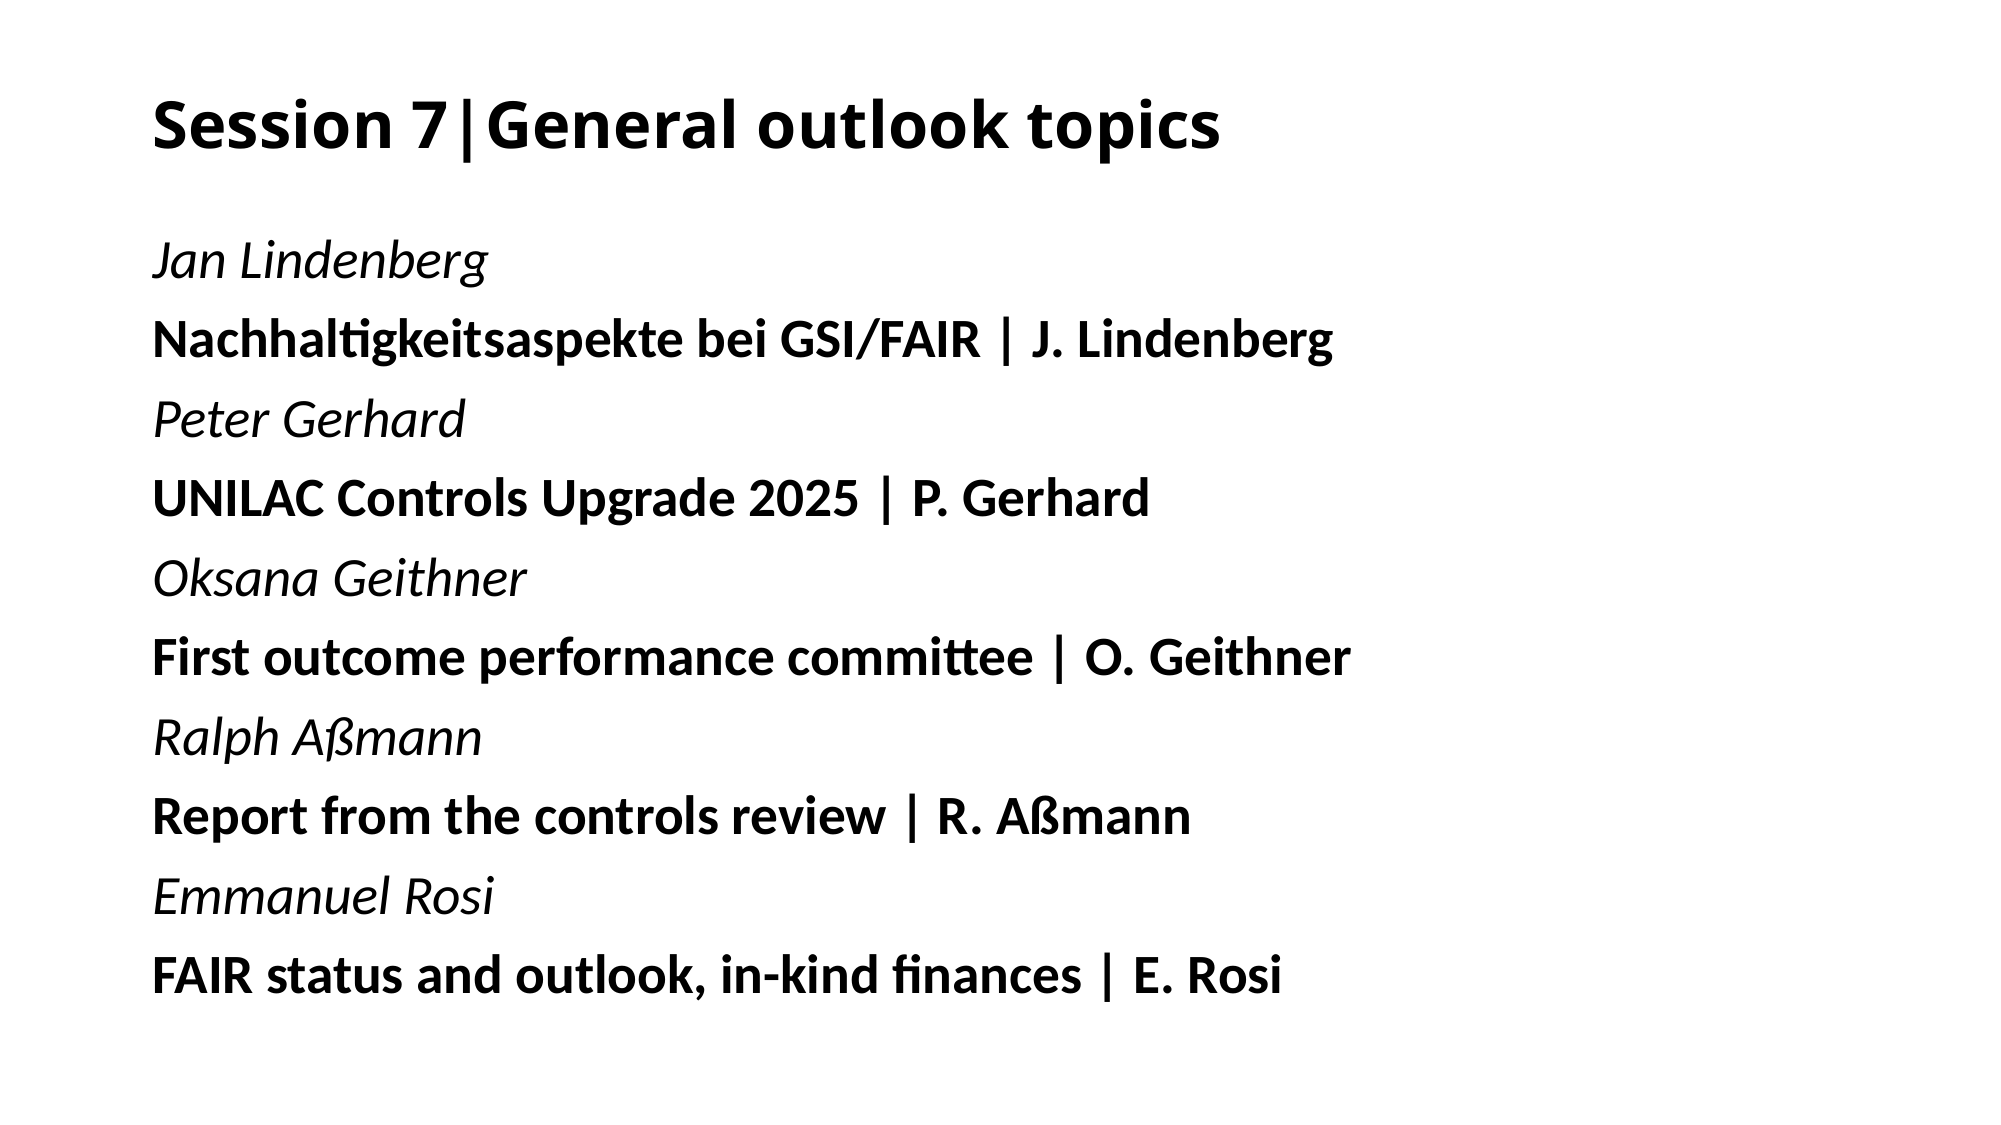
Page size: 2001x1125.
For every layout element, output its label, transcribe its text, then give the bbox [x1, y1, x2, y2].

list Jan Lindenberg Nachhaltigkeitsaspekte bei GSI/FAIR | J. Lindenberg Peter Gerhard UNILAC Controls Upgrade 2025 | P. Gerhard Oksana Geithner First outcome performance committee | O. Geithner Ralph Aßmann Report from the controls review | R. Aßmann Emmanuel Rosi FAIR status and outlook, in-kind finances | E. Rosi [137, 202, 1863, 1014]
title Session 7|General outlook topics [137, 59, 1863, 169]
